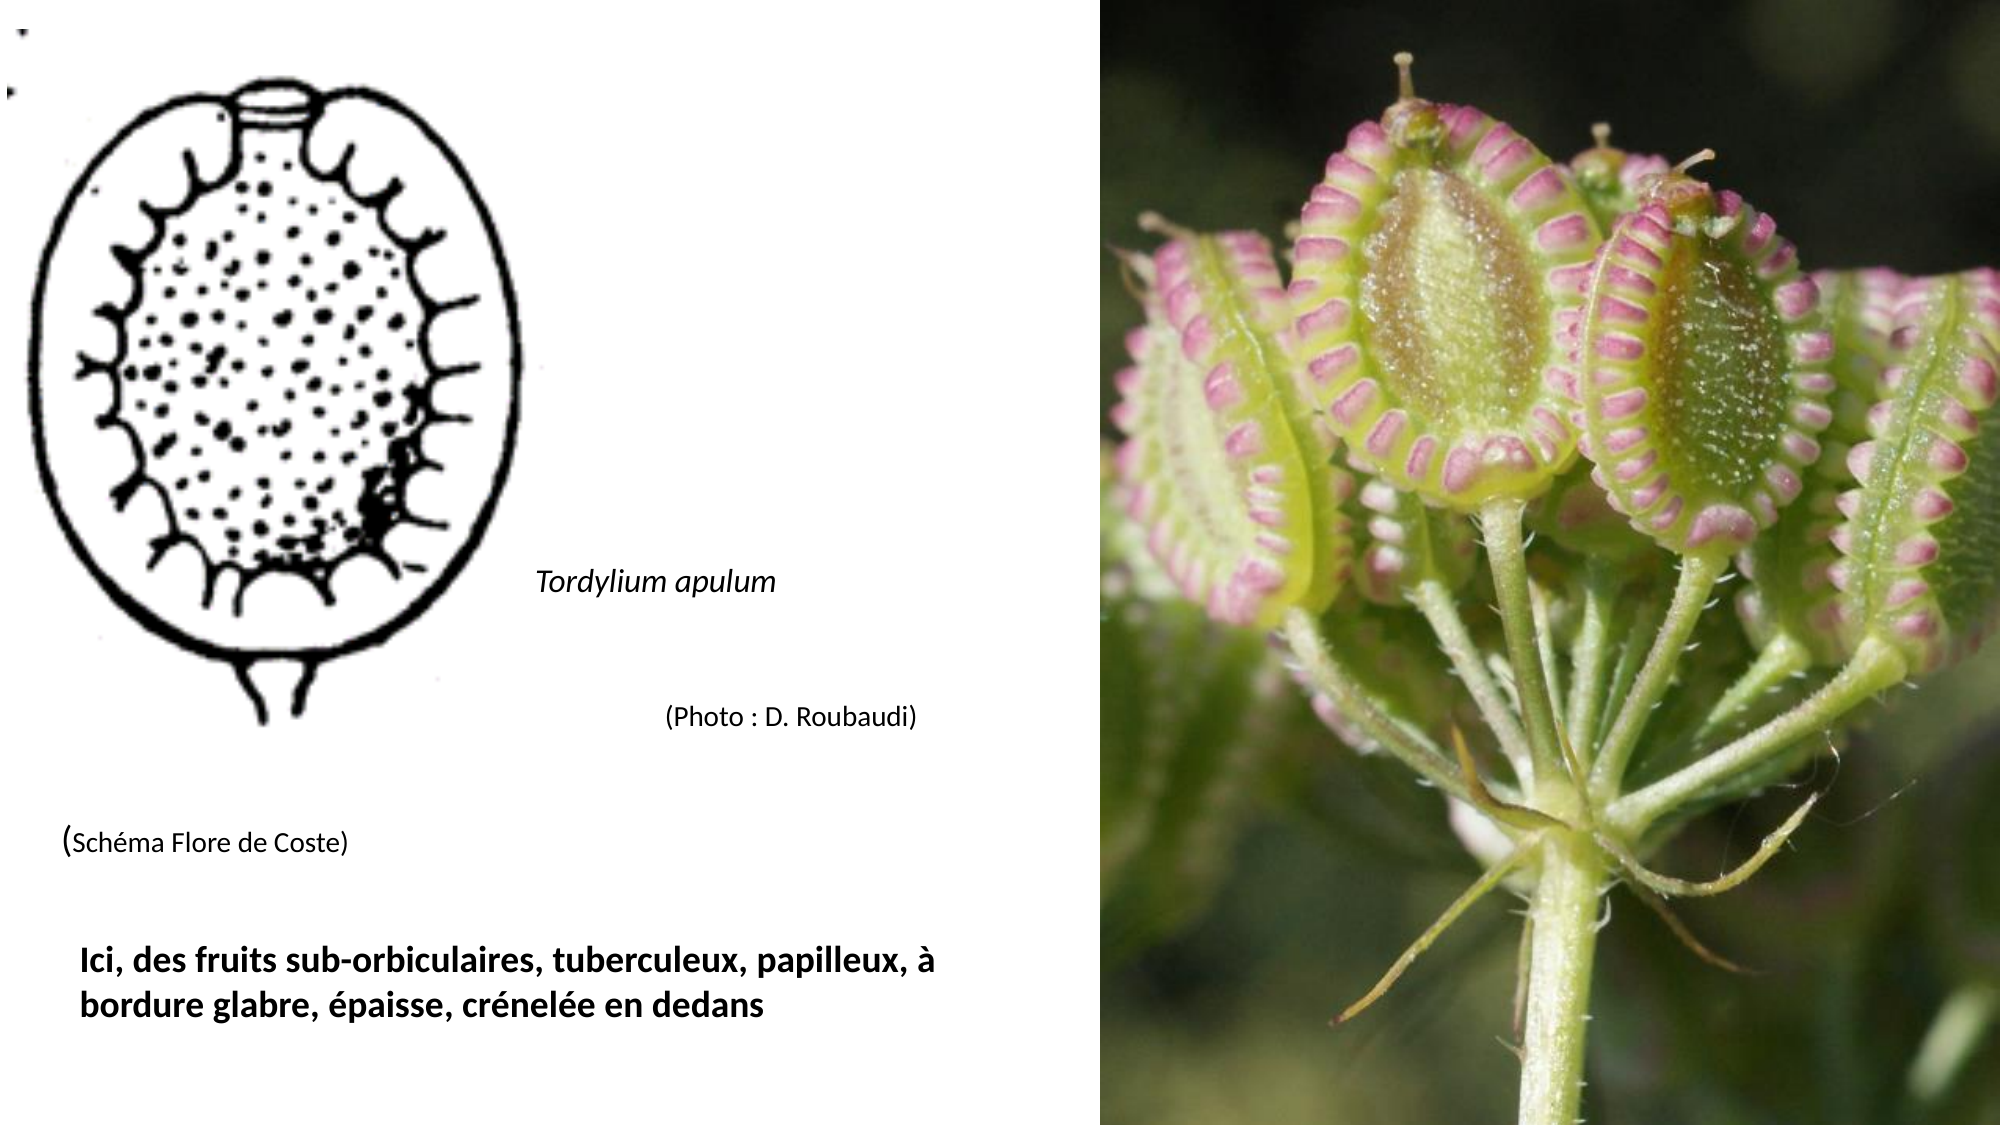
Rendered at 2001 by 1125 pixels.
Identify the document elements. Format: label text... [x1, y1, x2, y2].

text_box Tordylium apulum [619, 551, 1099, 607]
picture [7, 29, 619, 795]
text_box (Schéma Flore de Coste) [46, 807, 380, 868]
text_box Ici, des fruits sub-orbiculaires, tuberculeux, papilleux, à bordure glabre, épaisse, crénelée en dedans [64, 927, 1063, 1033]
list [1099, 0, 2000, 1125]
text_box (Photo : D. Roubaudi) [650, 690, 1034, 741]
